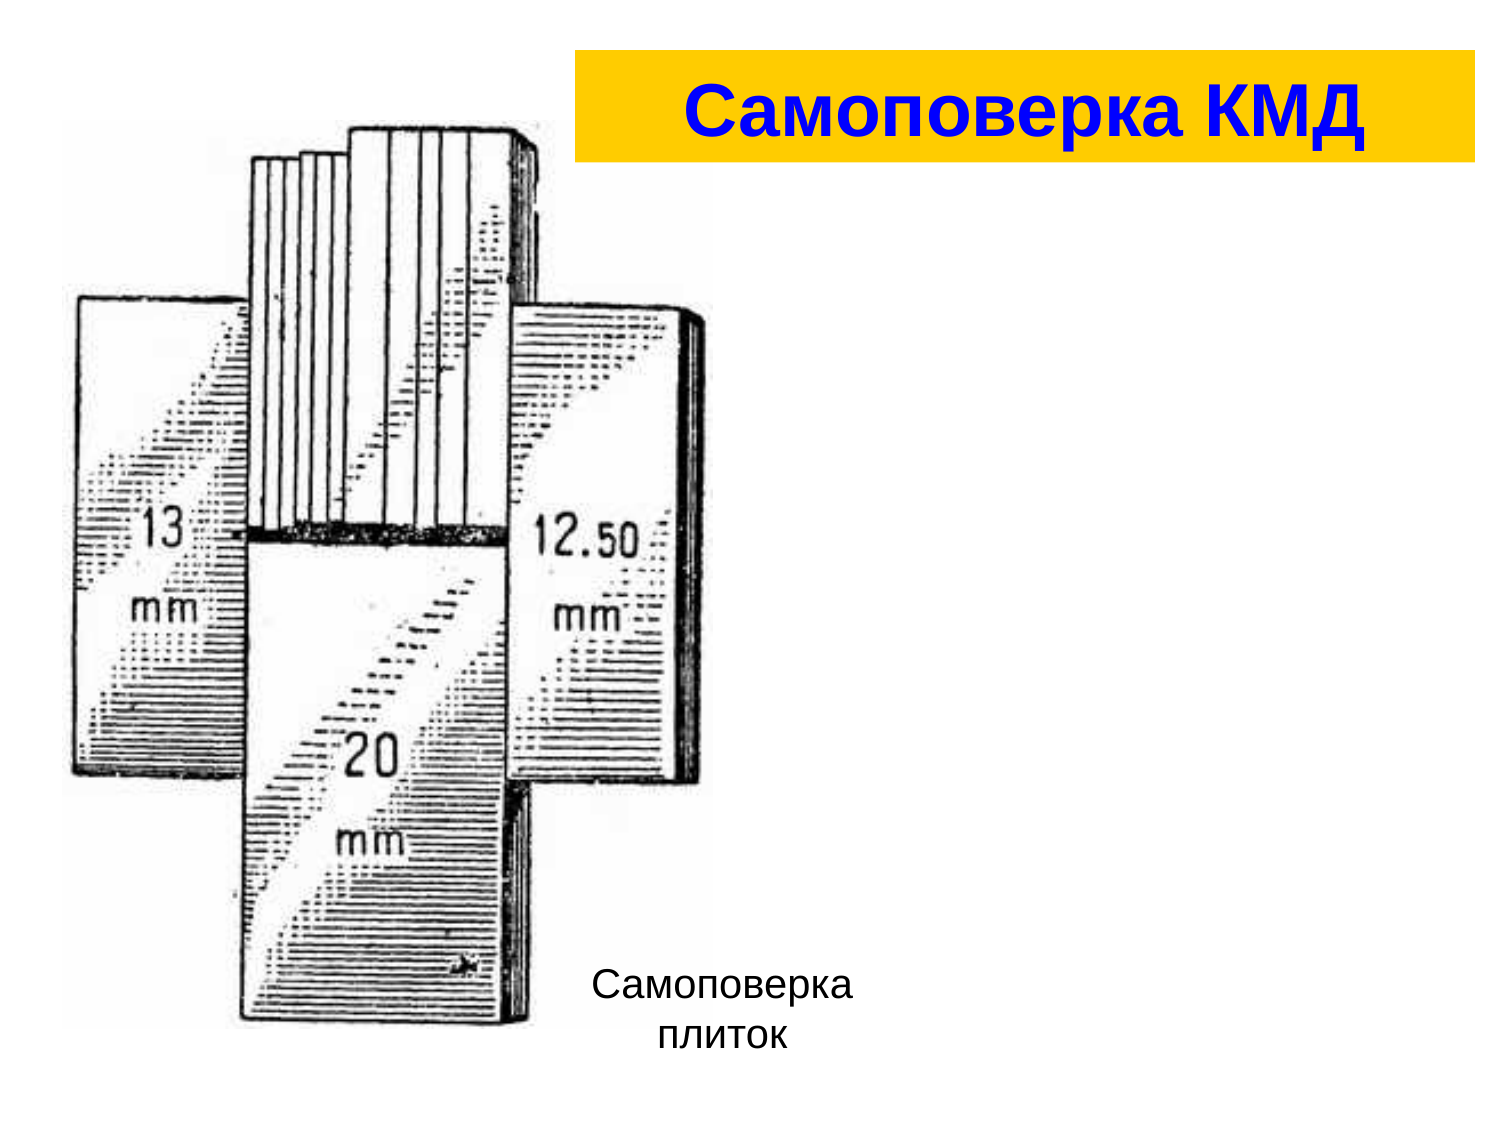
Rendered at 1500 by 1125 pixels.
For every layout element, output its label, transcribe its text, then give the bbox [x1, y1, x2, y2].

text_box Самоповерка плиток [576, 949, 869, 1065]
title Самоповерка КМД [575, 50, 1475, 163]
picture [62, 120, 713, 1029]
